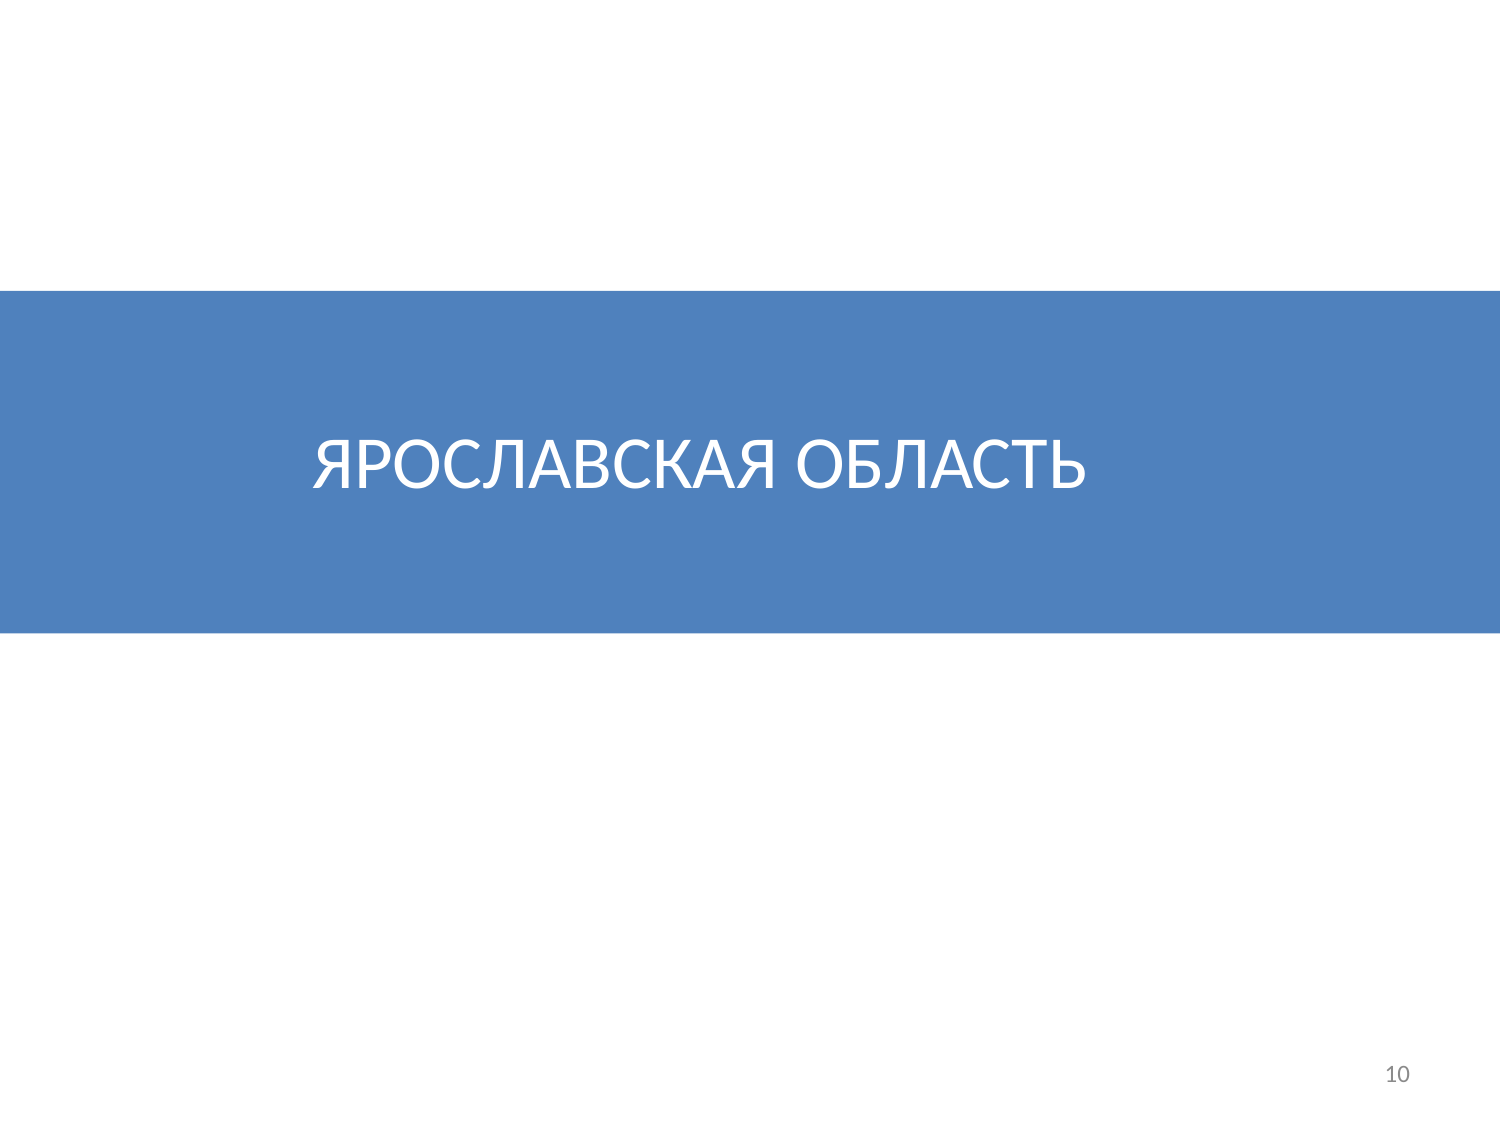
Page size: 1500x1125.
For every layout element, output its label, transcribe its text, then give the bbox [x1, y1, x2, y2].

title ЯРОСЛАВСКАЯ ОБЛАСТЬ [30, 338, 1371, 580]
text_box [0, 289, 1500, 635]
slide_number 10 [1074, 1042, 1425, 1103]
